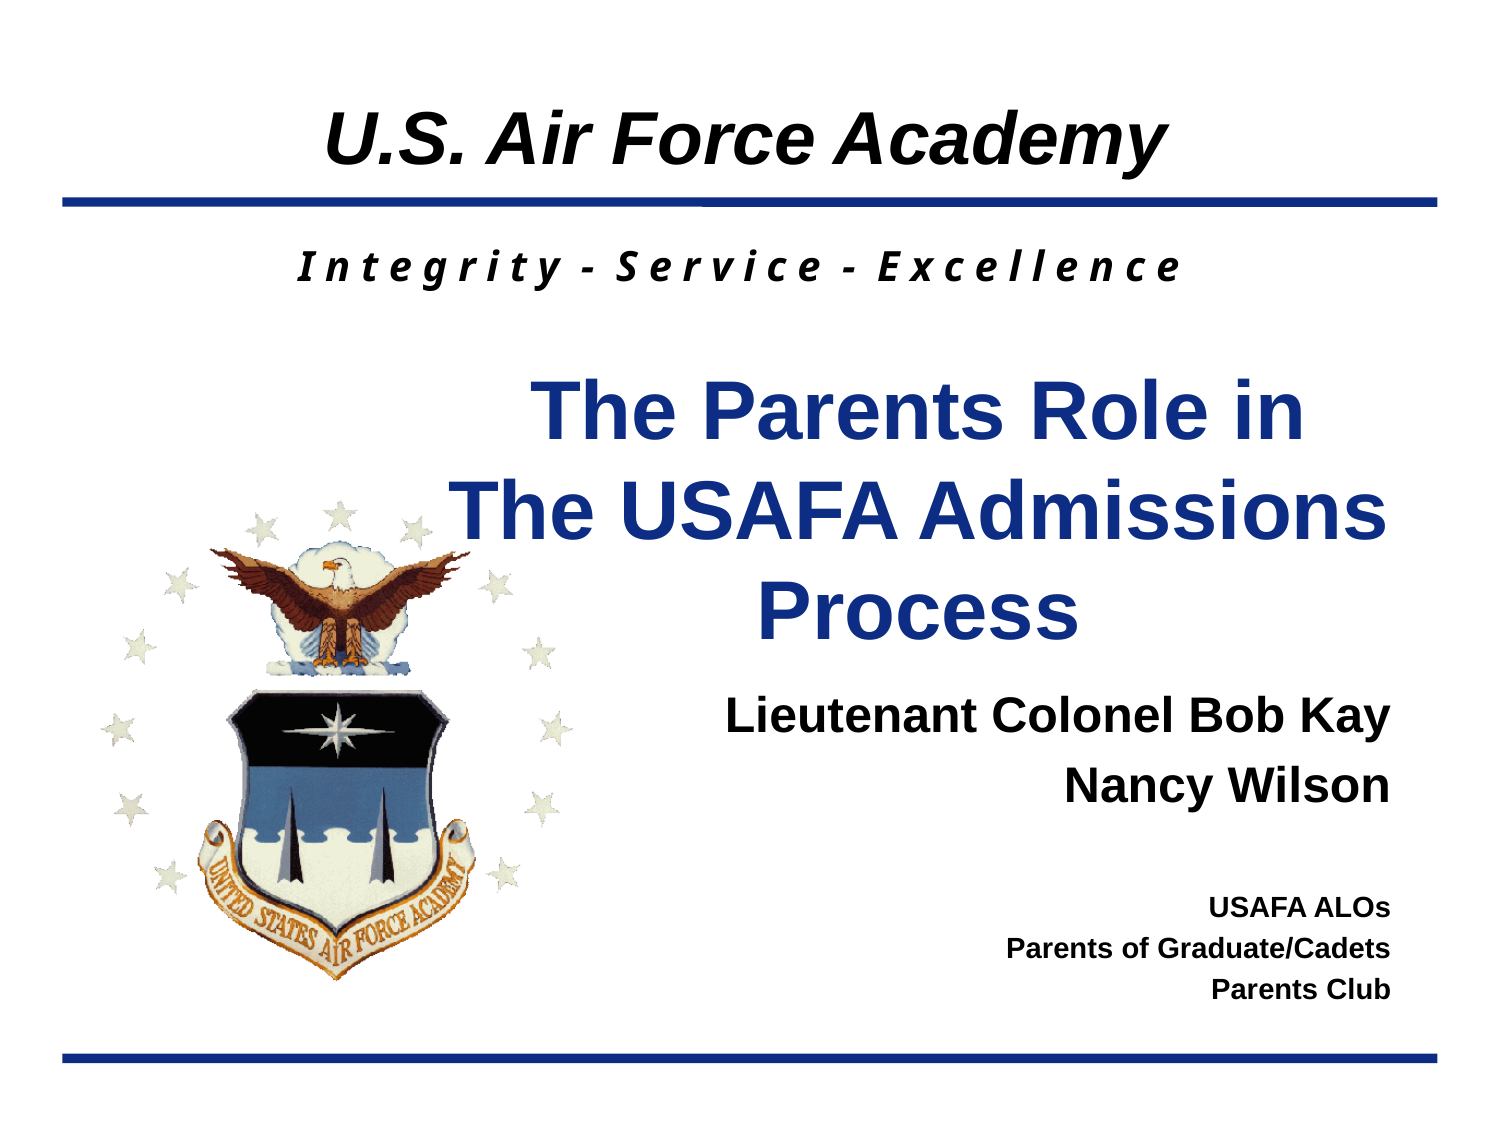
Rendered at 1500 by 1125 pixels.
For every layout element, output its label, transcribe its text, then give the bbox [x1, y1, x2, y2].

picture [85, 476, 584, 1000]
subtitle Lieutenant Colonel Bob Kay Nancy Wilson USAFA ALOs Parents of Graduate/Cadets Parents Club [662, 674, 1407, 1013]
title The Parents Role in The USAFA Admissions Process [424, 349, 1413, 663]
